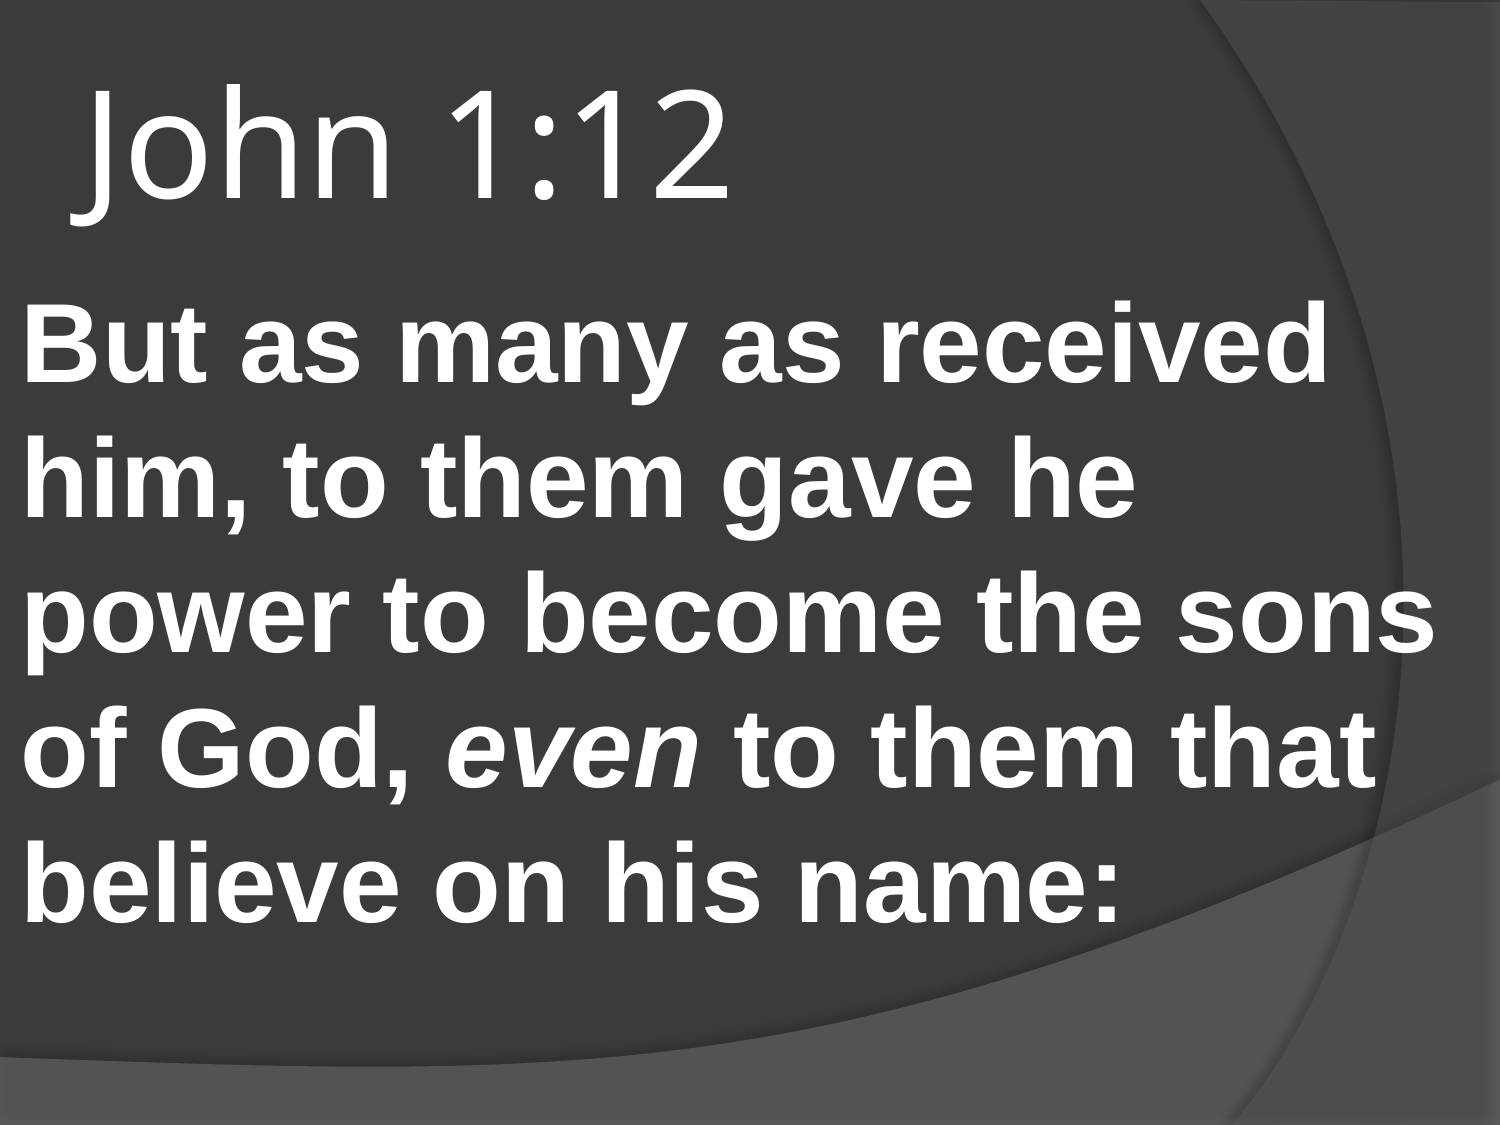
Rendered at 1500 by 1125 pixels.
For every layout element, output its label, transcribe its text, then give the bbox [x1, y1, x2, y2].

list But as many as received him, to them gave he power to become the sons of God, even to them that believe on his name: [0, 262, 1488, 1125]
title John 1:12 [75, 45, 1300, 233]
